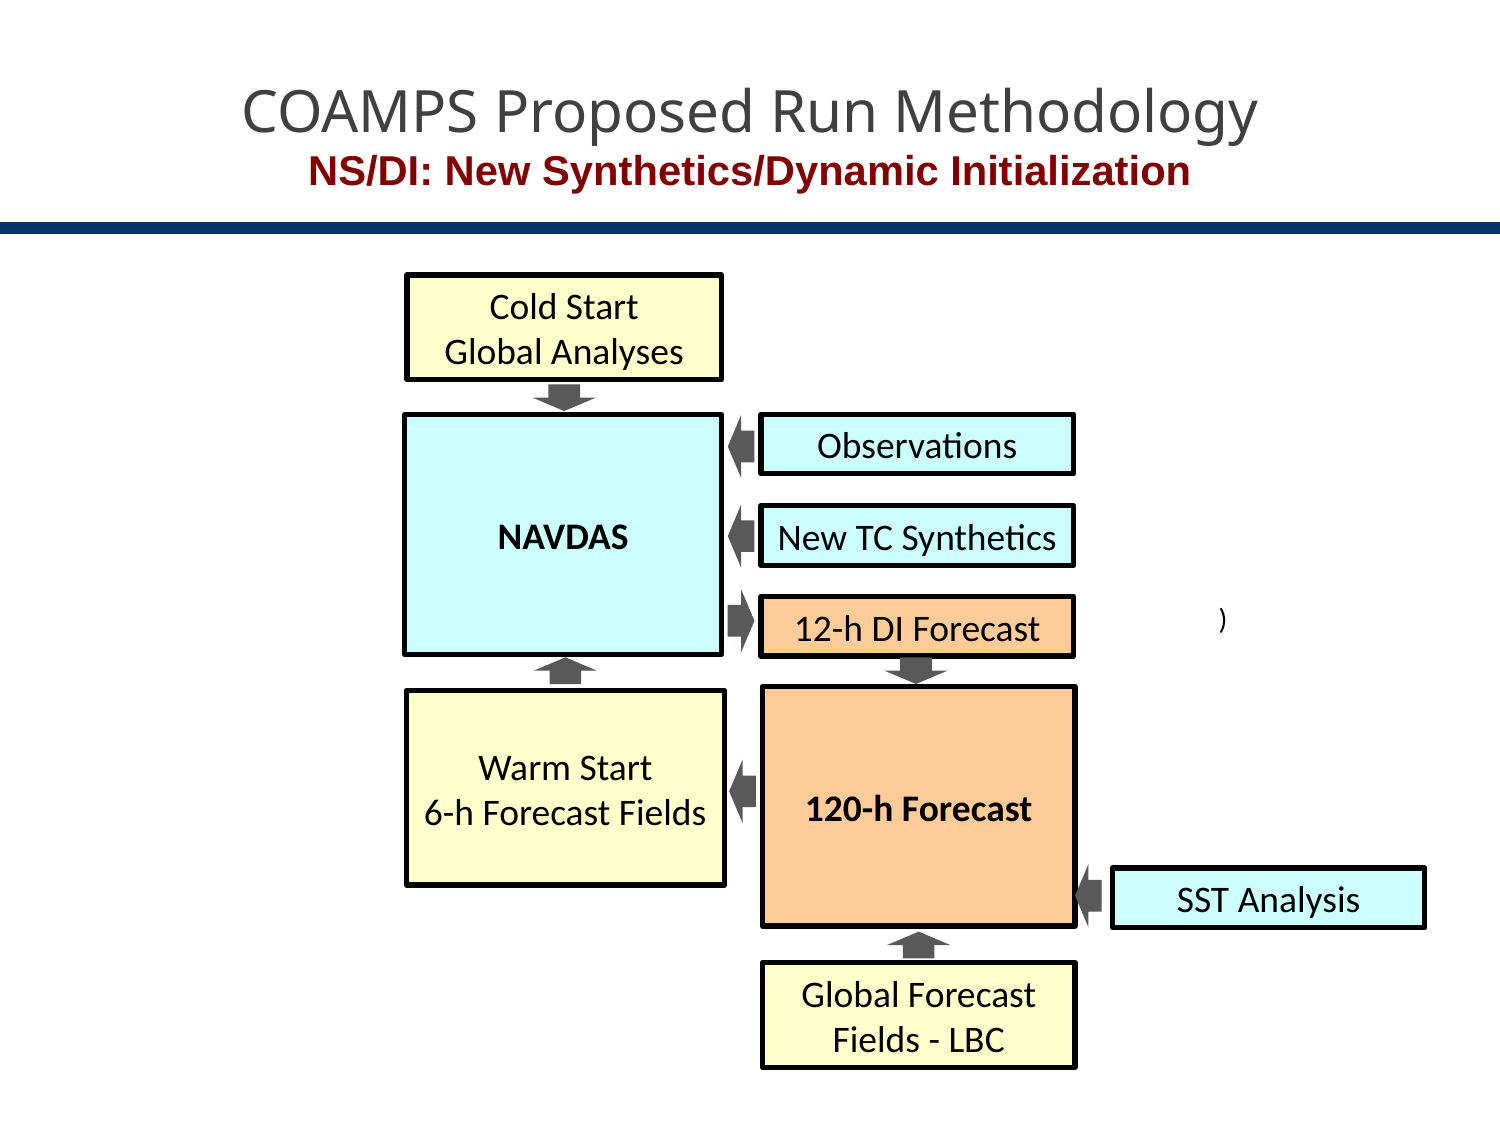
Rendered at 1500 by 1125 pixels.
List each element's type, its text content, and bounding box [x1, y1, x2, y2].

text_box [725, 587, 757, 655]
text_box [885, 929, 953, 961]
text_box [1073, 862, 1104, 930]
text_box New TC Synthetics [761, 505, 1074, 566]
text_box COAMPS Proposed Run Methodology NS/DI: New Synthetics/Dynamic Initialization [34, 66, 1466, 202]
text_box [882, 655, 950, 686]
text_box [725, 412, 757, 481]
text_box Cold Start Global Analyses [406, 274, 722, 380]
text_box SST Analysis [1112, 868, 1425, 928]
text_box NAVDAS [404, 414, 722, 655]
text_box [531, 655, 600, 687]
text_box [530, 382, 598, 413]
text_box Global Forecast Fields - LBC [762, 962, 1075, 1068]
text_box [727, 757, 758, 825]
text_box [725, 502, 757, 570]
text_box 12-h DI Forecast [761, 596, 1074, 656]
text_box 120-h Forecast [762, 686, 1075, 926]
text_box Observations [761, 414, 1074, 474]
text_box Warm Start 6-h Forecast Fields [406, 690, 725, 886]
